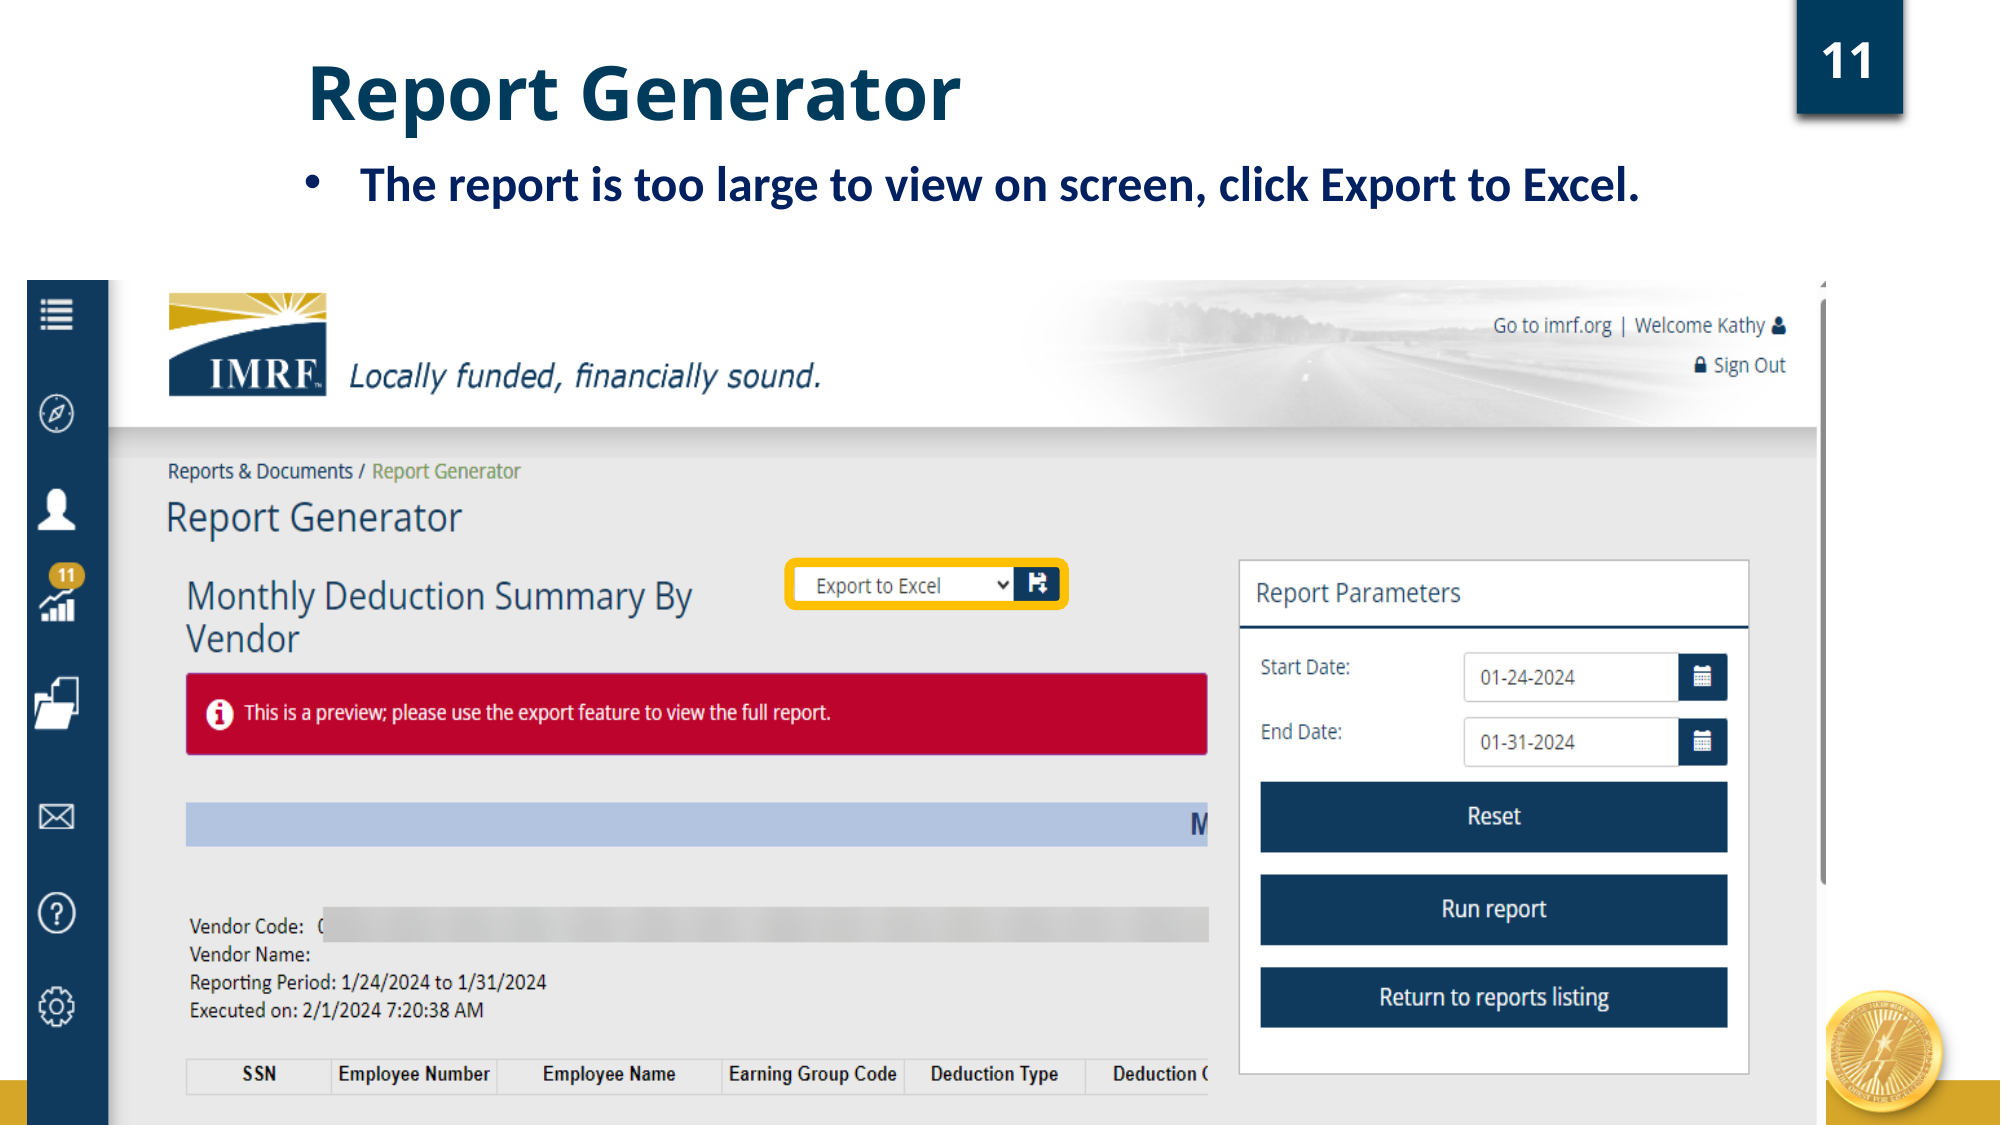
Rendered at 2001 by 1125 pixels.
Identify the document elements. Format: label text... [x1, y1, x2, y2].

slide_number 11 [1779, 32, 1918, 93]
picture [0, 0, 2000, 1125]
text_box The report is too large to view on screen, click Export to Excel. [289, 143, 1657, 219]
title Report Generator [0, 34, 1270, 159]
